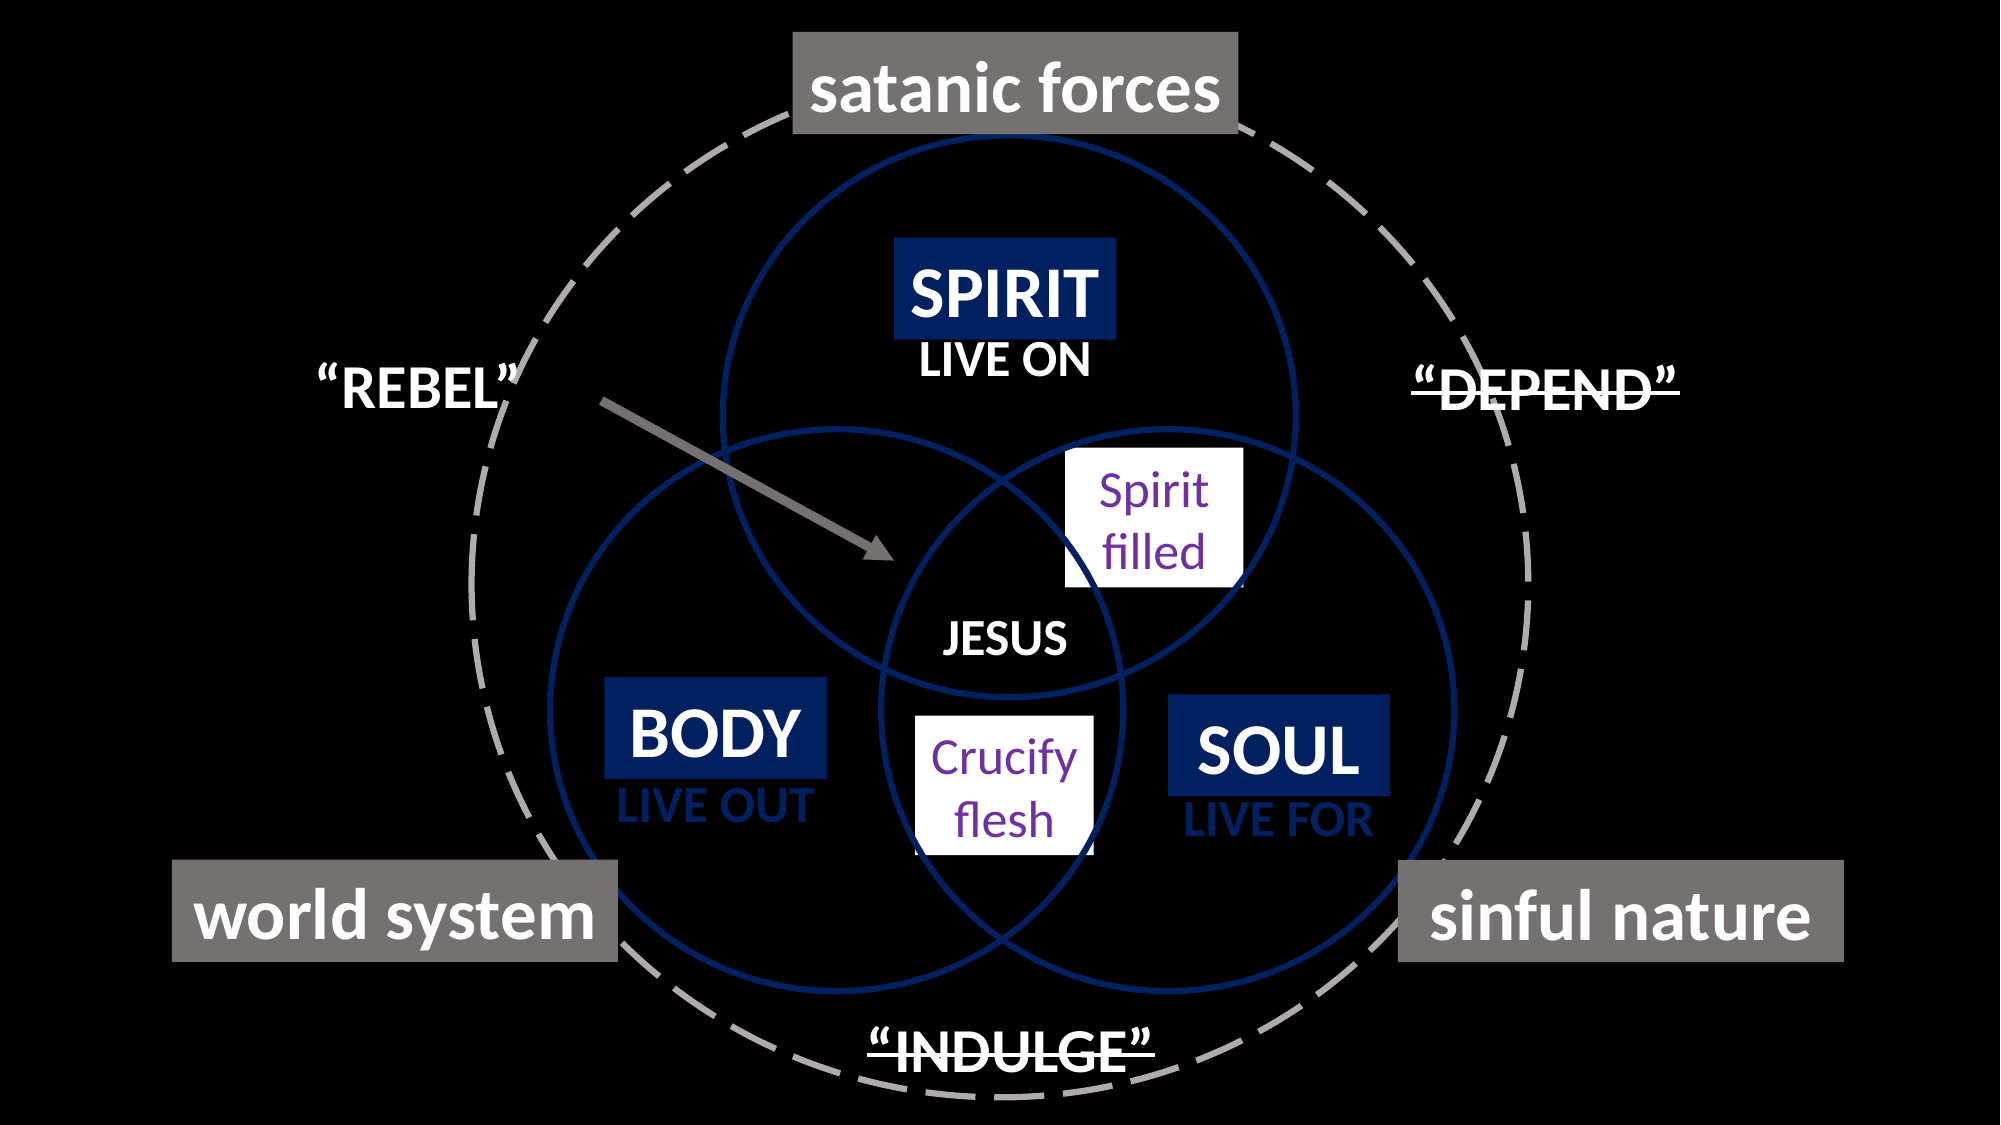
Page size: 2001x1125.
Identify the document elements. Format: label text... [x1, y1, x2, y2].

text_box sinful nature [1534, 859, 1844, 963]
text_box [677, 992, 1321, 1078]
text_box world system [171, 859, 550, 962]
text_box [601, 400, 895, 561]
text_box [470, 313, 550, 856]
text_box [1239, 126, 1257, 135]
text_box “DEPEND” [1534, 340, 1696, 430]
text_box [741, 111, 792, 135]
text_box “REBEL” [299, 338, 538, 429]
text_box “INDULGE” [852, 1002, 1171, 1092]
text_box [550, 135, 1534, 992]
text_box satanic forces [792, 31, 1239, 135]
text_box [916, 1092, 1084, 1099]
